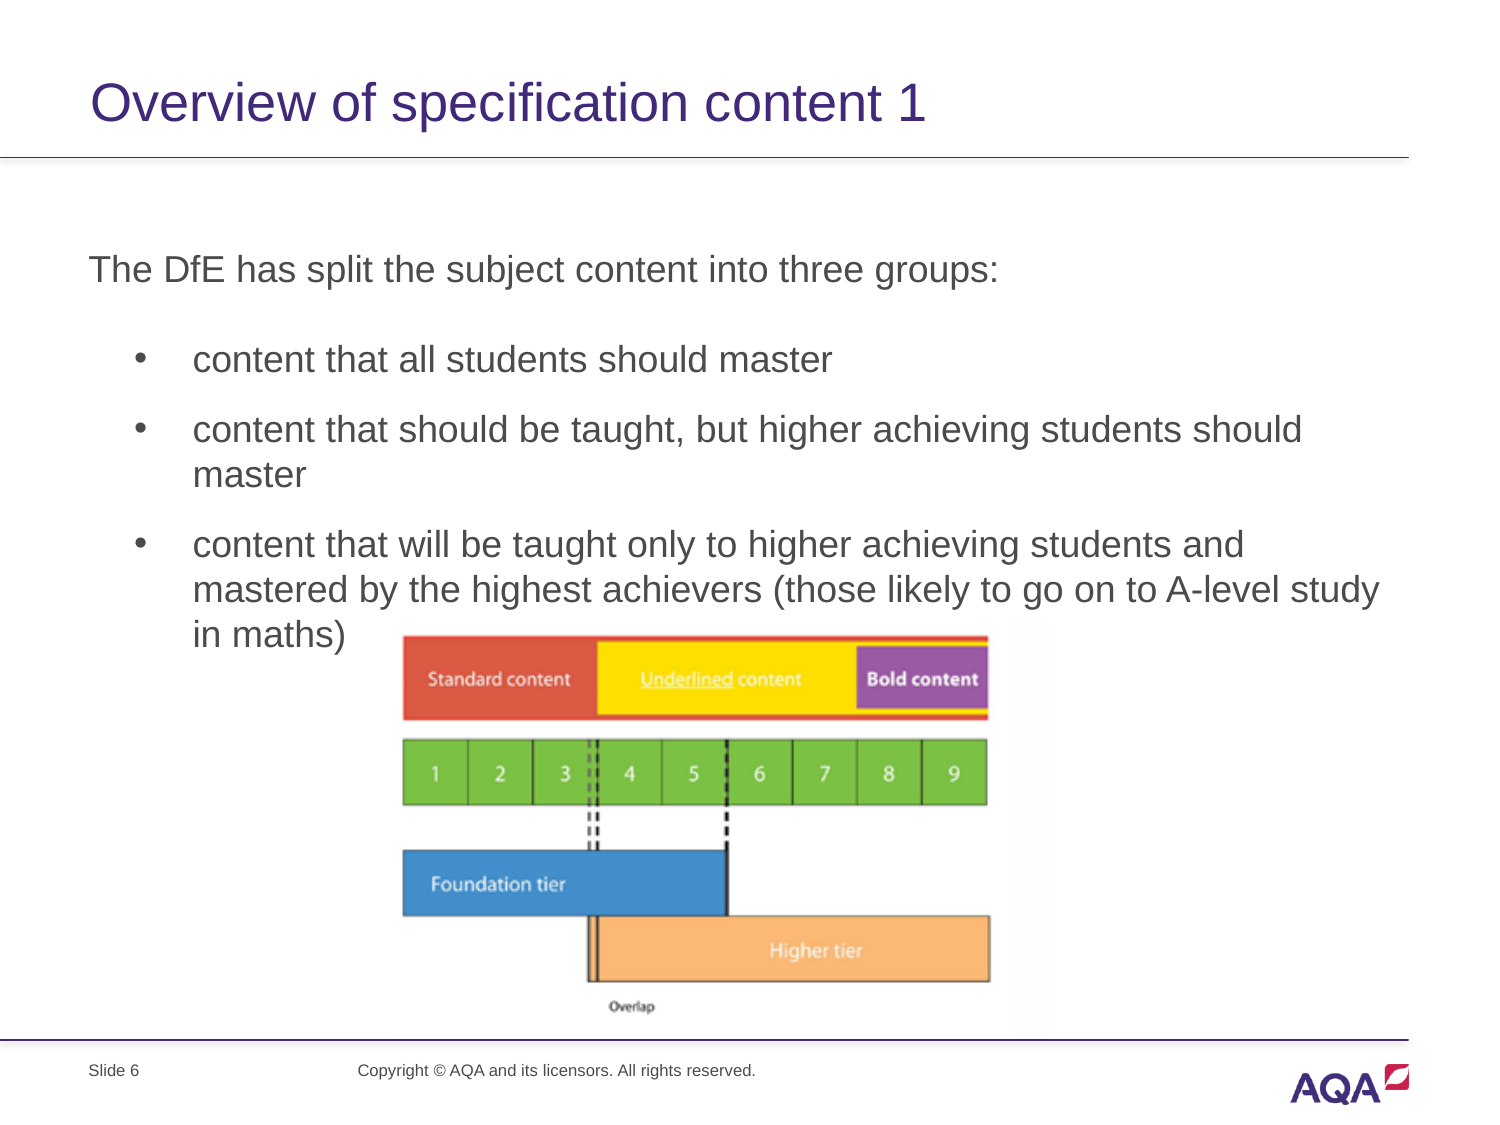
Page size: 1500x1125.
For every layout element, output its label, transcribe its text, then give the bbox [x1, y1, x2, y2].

text_box Copyright © AQA and its licensors. All rights reserved. [342, 1052, 782, 1092]
text_box Slide 6 [73, 1052, 307, 1110]
picture [387, 619, 1049, 1038]
text_box The DfE has split the subject content into three groups: content that all students should master content that should be taught, but higher achieving students should master content that will be taught only to higher achieving students and mastered by the highest achievers (those likely to go on to A-level study in maths) [73, 237, 1425, 911]
title Overview of specification content 1 [75, 66, 1425, 145]
picture [1290, 1064, 1409, 1105]
